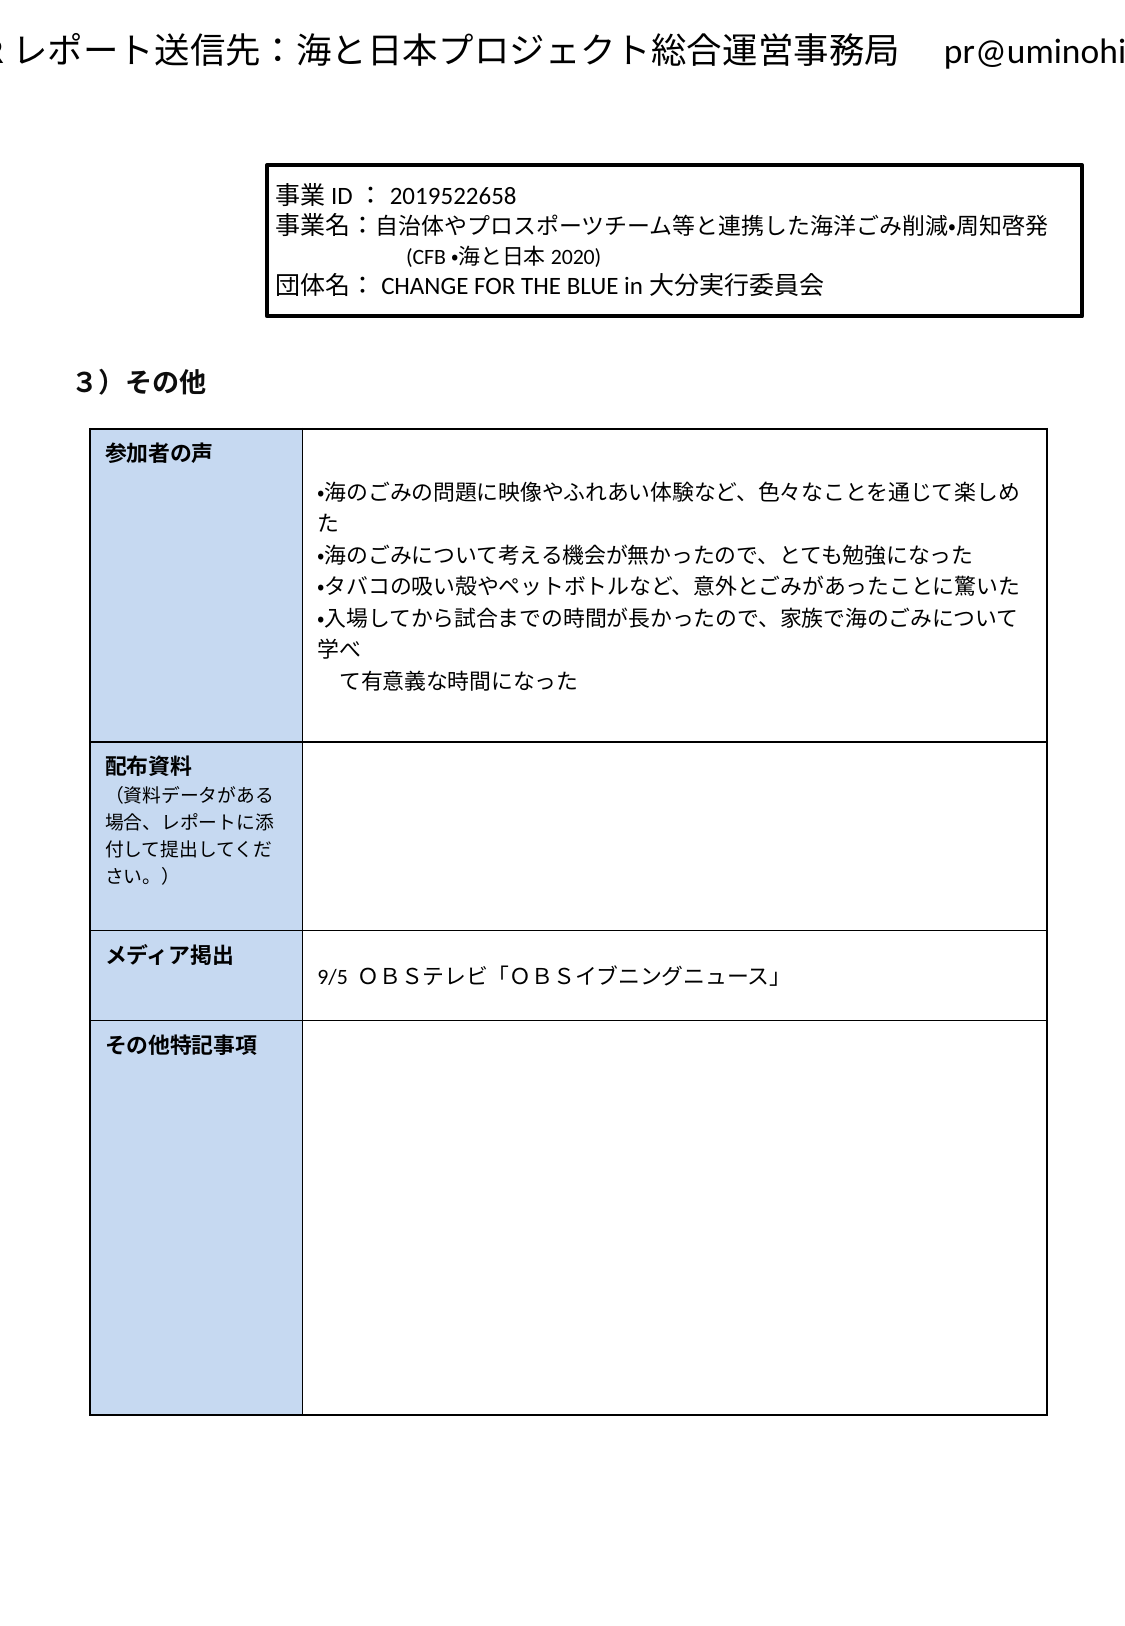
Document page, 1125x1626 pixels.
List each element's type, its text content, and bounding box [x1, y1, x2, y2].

table_cell 配布資料 （資料データがある場合、レポートに添付して提出してください。） [91, 743, 302, 930]
text_box [265, 163, 1084, 318]
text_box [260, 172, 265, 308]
table_header 参加者の声 [91, 430, 302, 741]
table_cell メディア掲出 [91, 931, 302, 1020]
table_cell 9/5 ＯＢＳテレビ「ＯＢＳイブニングニュース」 [303, 931, 1046, 1020]
table_header ・海のごみの問題に映像やふれあい体験など、色々なことを通じて楽しめた ・海のごみについて考える機会が無かったので、とても勉強になった ・タバコの吸い殻やペットボトルなど、意外とごみがあったことに驚いた ・入場してから試合までの時間が長かったので、家族で海のごみについて学べ て有意義な時間になった [303, 430, 1046, 741]
table_cell その他特記事項 [91, 1021, 302, 1414]
text_box ３）その他 [56, 357, 563, 406]
table_cell [303, 743, 1046, 930]
table_cell [303, 1021, 1046, 1414]
